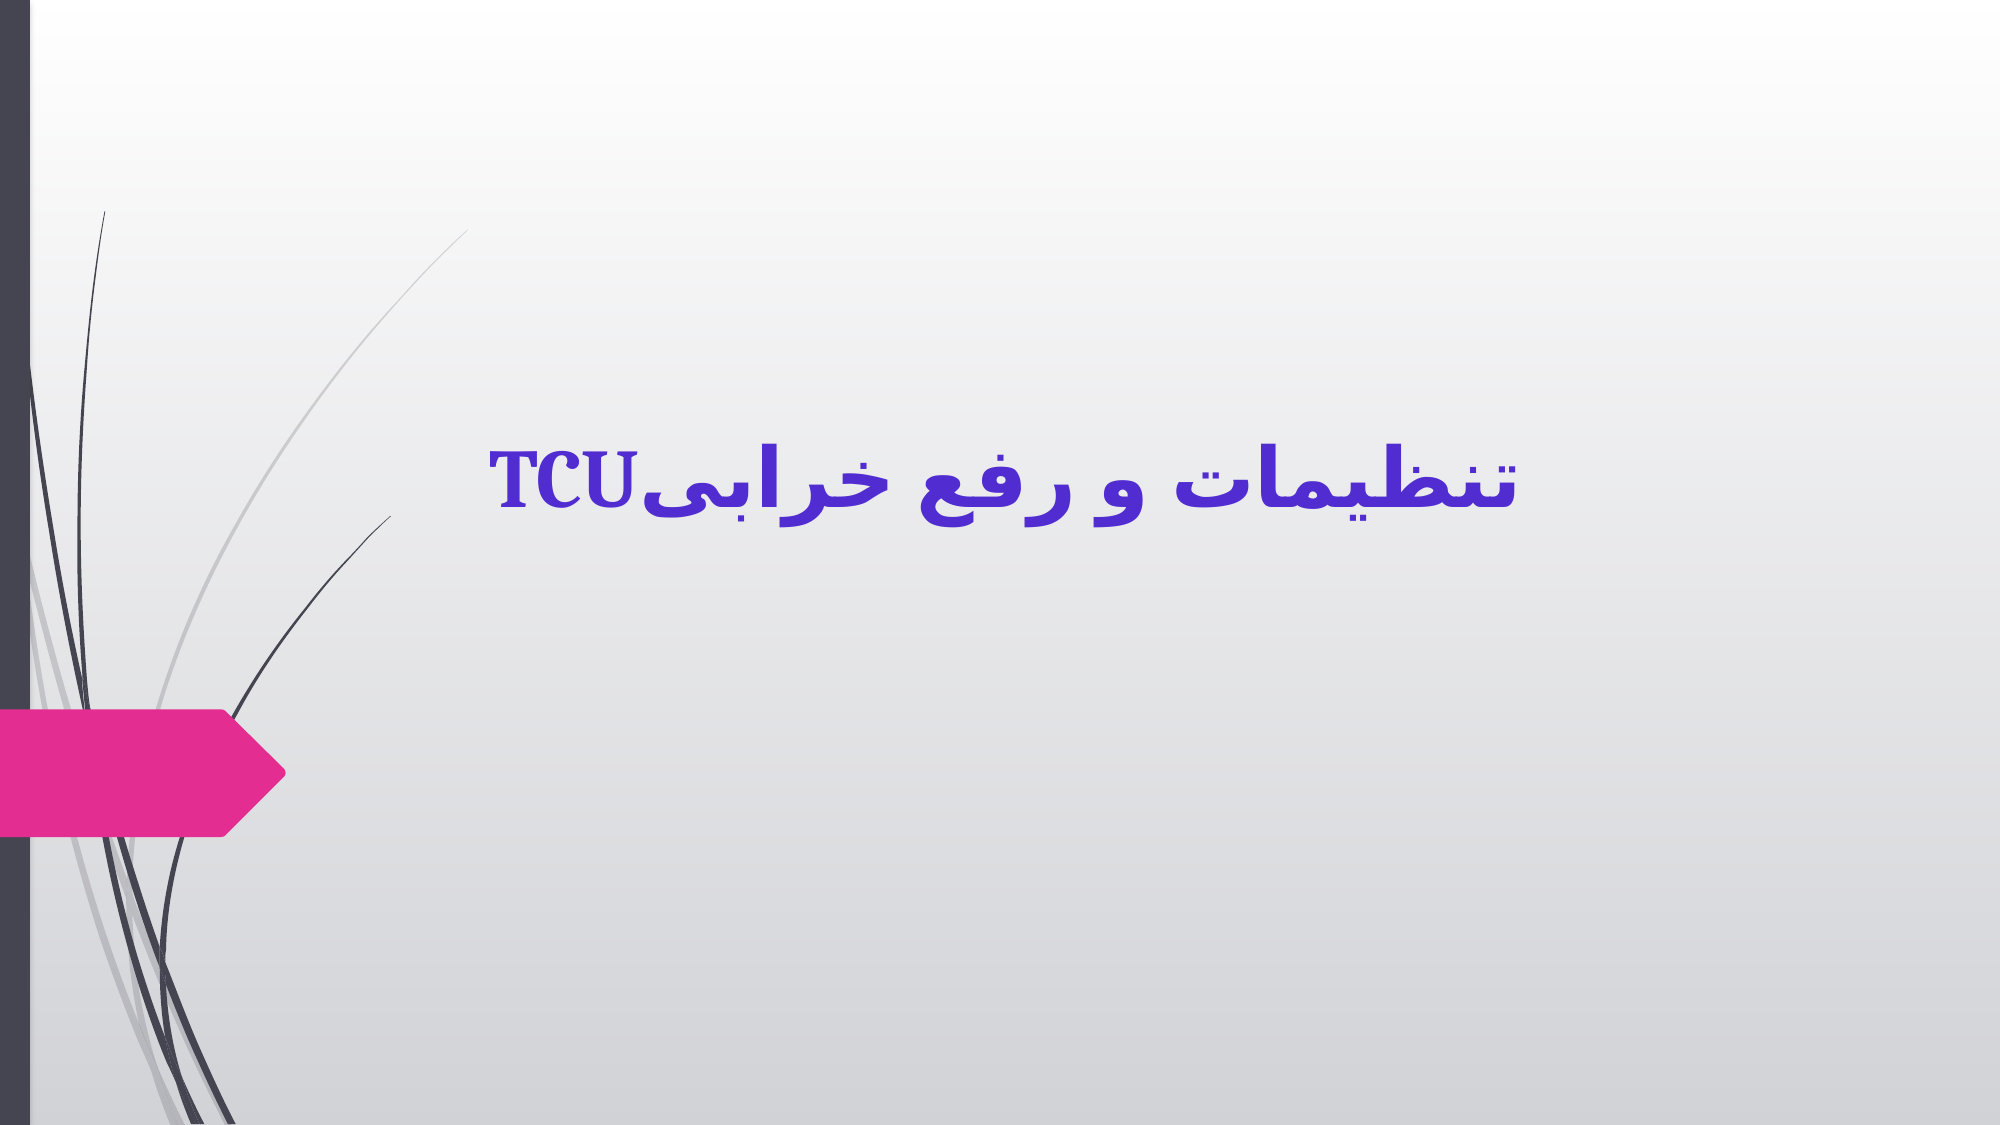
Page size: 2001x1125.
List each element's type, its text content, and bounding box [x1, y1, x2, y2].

title TCUتنظیمات و رفع خرابی [289, 354, 1727, 532]
